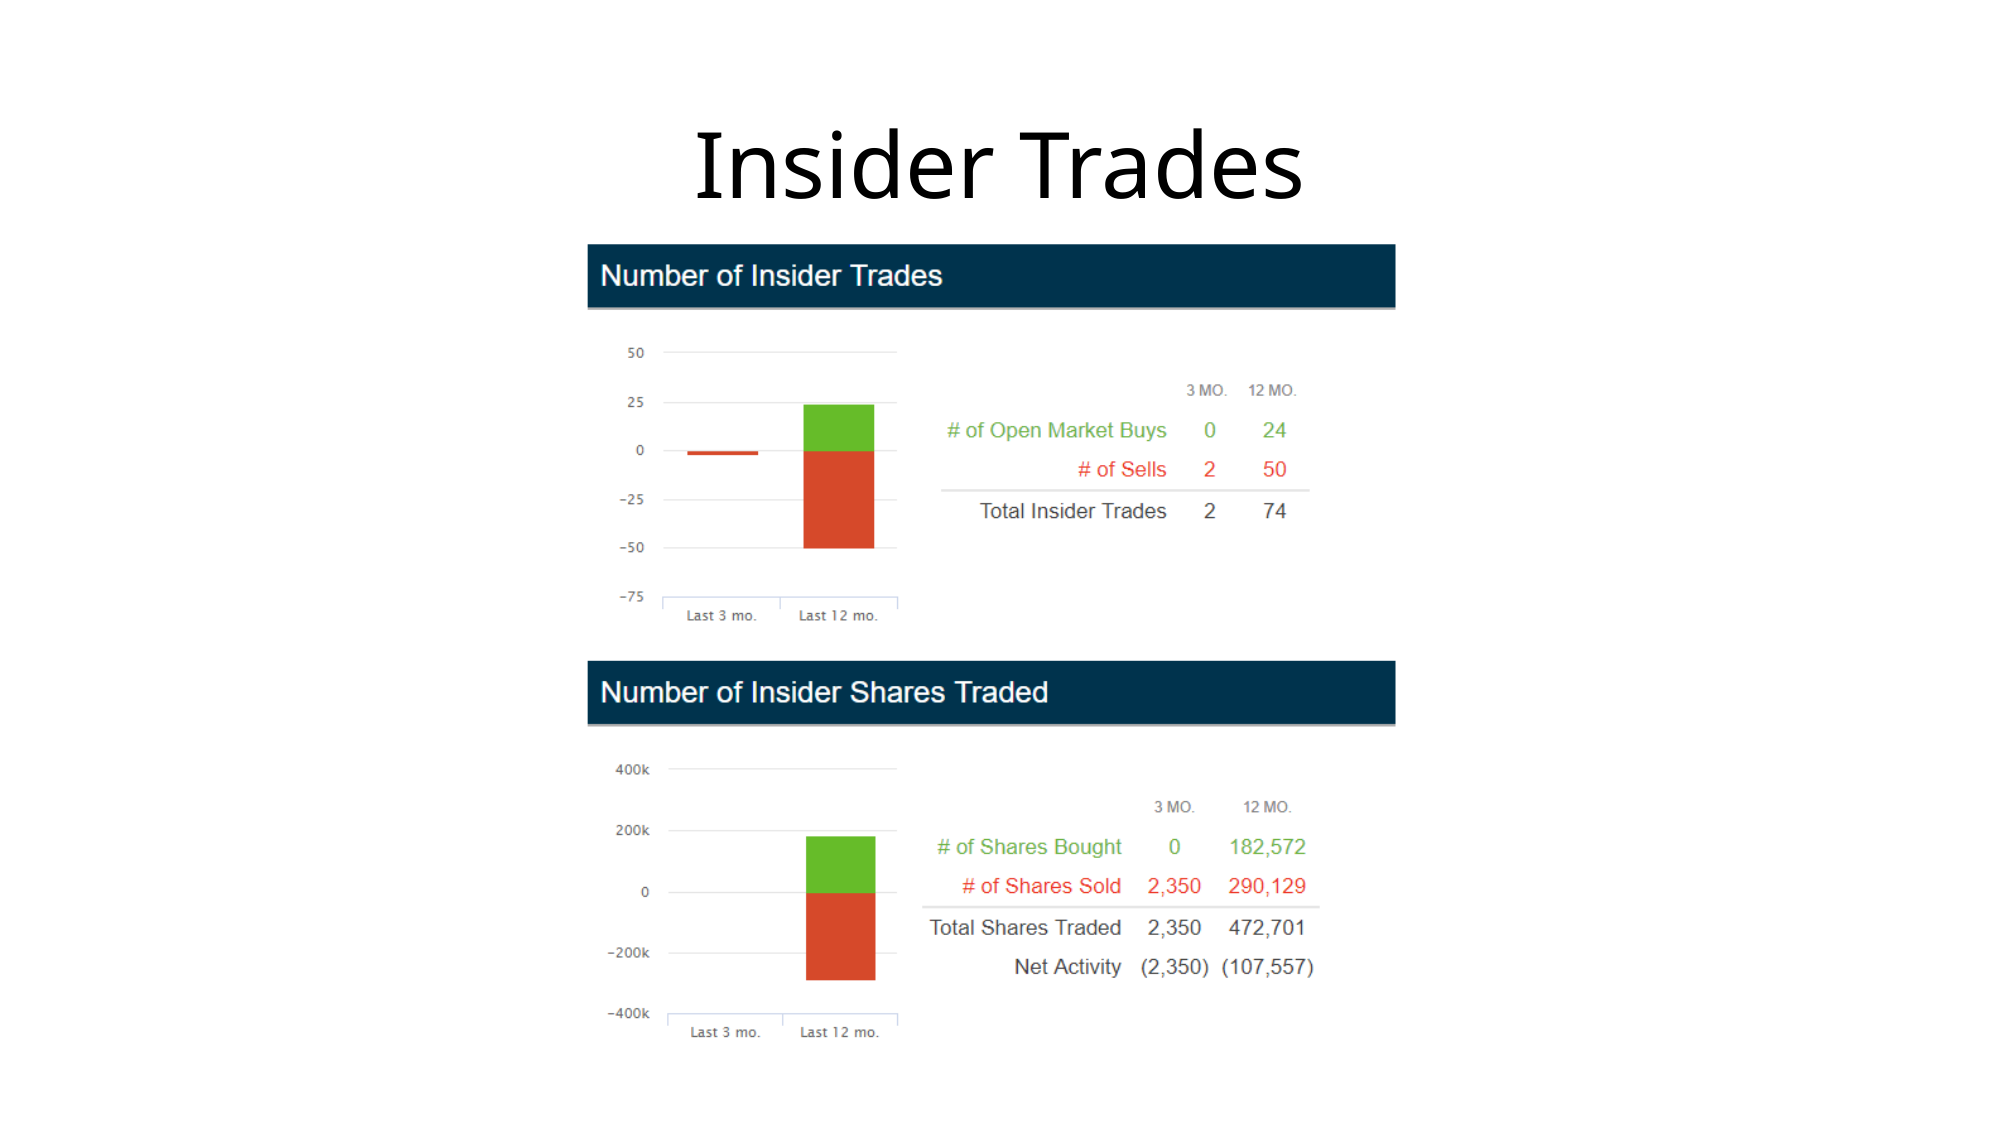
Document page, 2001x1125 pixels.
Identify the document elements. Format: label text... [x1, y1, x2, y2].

title Insider Trades [137, 59, 1863, 278]
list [579, 233, 1407, 1066]
